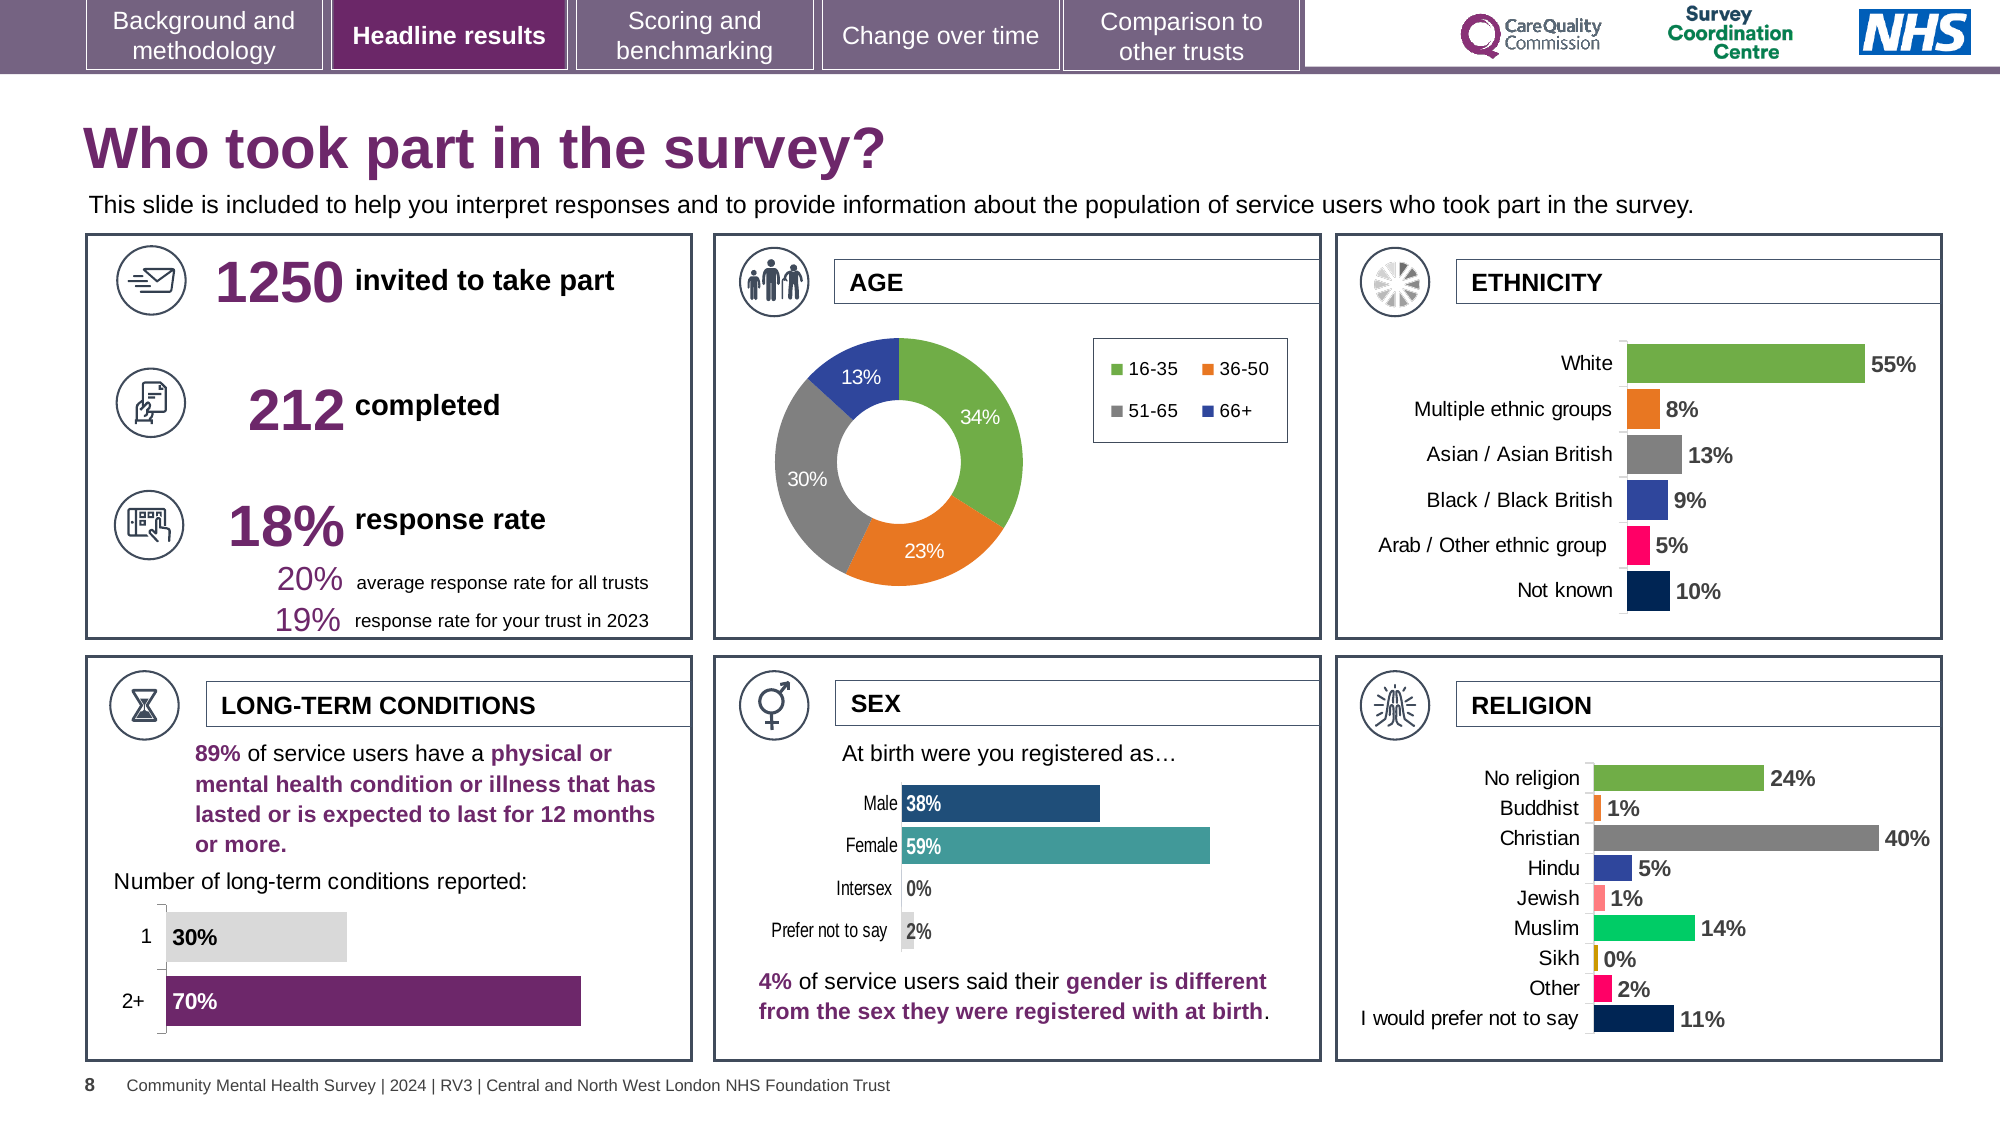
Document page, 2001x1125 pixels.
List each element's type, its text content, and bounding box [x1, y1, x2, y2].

text_box 8 [84, 1065, 122, 1125]
title Who took part in the survey? [68, 96, 1942, 204]
text_box 20% [201, 552, 344, 597]
text_box 212 [203, 365, 346, 443]
text_box 18% [203, 481, 346, 559]
chart [725, 316, 1313, 633]
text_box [739, 671, 809, 740]
text_box [1335, 655, 1943, 1061]
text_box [114, 490, 184, 560]
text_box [1356, 247, 1438, 317]
text_box LONG-TERM CONDITIONS [206, 681, 692, 727]
text_box [85, 655, 693, 1061]
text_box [110, 671, 179, 740]
text_box AGE [834, 259, 1321, 304]
text_box 4% of service users said their gender is different from the sex they were registered with at birth. [744, 956, 1313, 1032]
chart [771, 775, 1291, 960]
chart [1343, 314, 1942, 637]
chart [86, 814, 651, 1062]
picture [1859, 9, 1971, 55]
text_box At birth were you registered as… [827, 730, 1230, 774]
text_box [117, 246, 186, 315]
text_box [1360, 671, 1430, 740]
text_box 89% of service users have a physical or mental health condition or illness that has lasted or is expected to last for 12 months or more. [180, 728, 686, 865]
text_box SEX [835, 680, 1321, 726]
text_box [714, 655, 1321, 1061]
text_box [1335, 233, 1943, 639]
picture [1460, 13, 1602, 59]
text_box average response rate for all trusts [356, 568, 654, 593]
text_box invited to take part [354, 257, 706, 297]
text_box response rate for your trust in 2023 [354, 606, 691, 631]
text_box completed [354, 382, 667, 422]
picture [1666, 3, 1794, 61]
text_box This slide is included to help you interpret responses and to provide information about the population of service users who took part in the survey. [73, 181, 1951, 226]
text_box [739, 247, 809, 317]
text_box ETHNICITY [1456, 259, 1942, 304]
text_box 1250 [180, 237, 346, 315]
text_box [714, 233, 1321, 639]
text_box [116, 368, 186, 437]
chart [1332, 728, 1936, 1058]
text_box RELIGION [1456, 681, 1942, 727]
text_box 19% [199, 594, 342, 638]
text_box response rate [354, 497, 678, 536]
text_box [85, 233, 693, 639]
